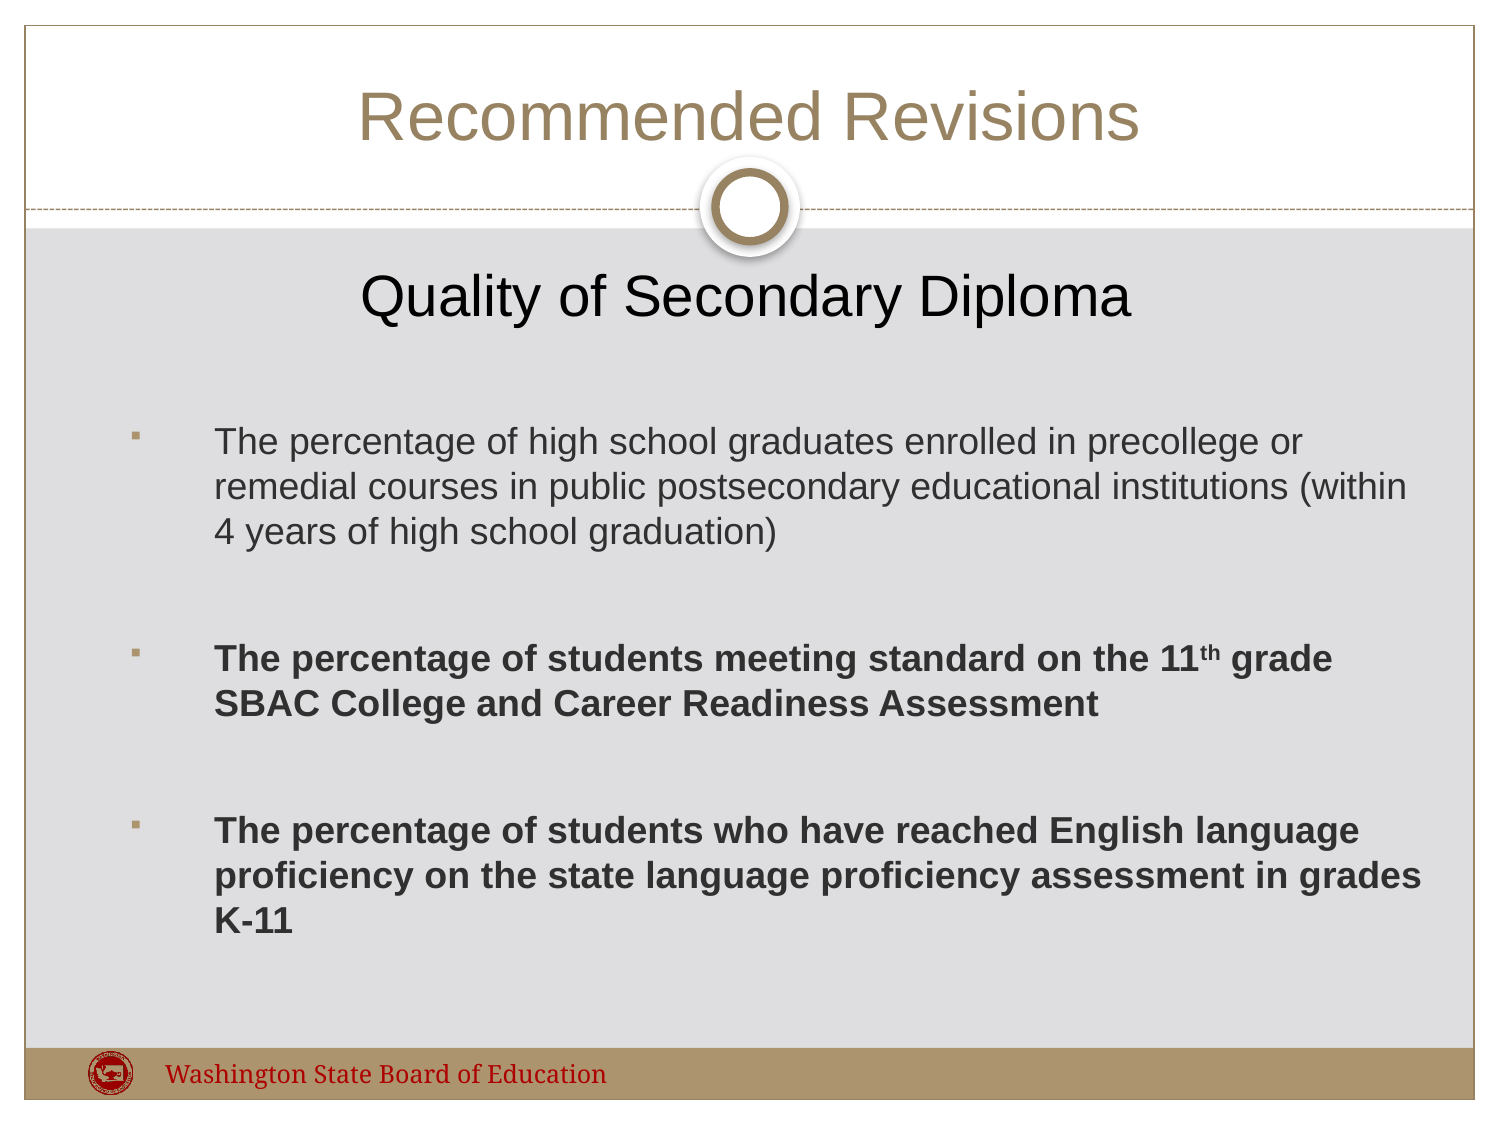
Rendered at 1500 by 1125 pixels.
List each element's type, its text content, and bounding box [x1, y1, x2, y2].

title Recommended Revisions [49, 37, 1450, 162]
list Quality of Secondary Diploma The percentage of high school graduates enrolled in precollege or remedial courses in public postsecondary educational institutions (within 4 years of high school graduation) The percentage of students meeting standard on the 11th grade SBAC College and Career Readiness Assessment The percentage of students who have reached English language proficiency on the state language proficiency assessment in grades K-11 [49, 250, 1445, 1001]
picture [87, 1050, 133, 1095]
footer Washington State Board of Education [150, 1051, 738, 1112]
